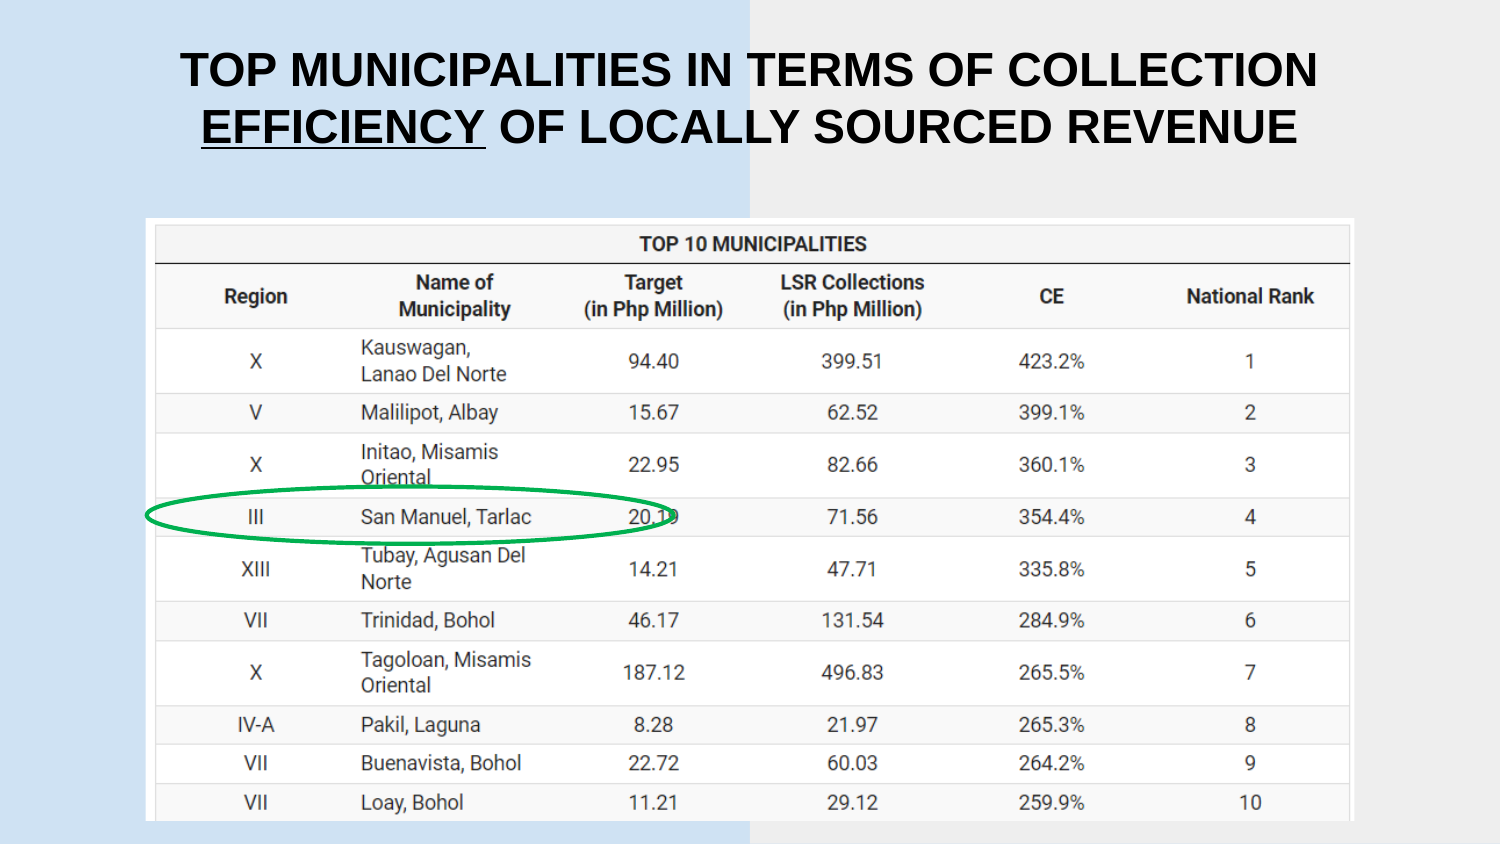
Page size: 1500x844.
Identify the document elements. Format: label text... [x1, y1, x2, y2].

picture [145, 218, 1355, 821]
text_box TOP MUNICIPALITIES IN TERMS OF COLLECTION EFFICIENCY OF LOCALLY SOURCED REVENUE [57, 23, 1443, 169]
